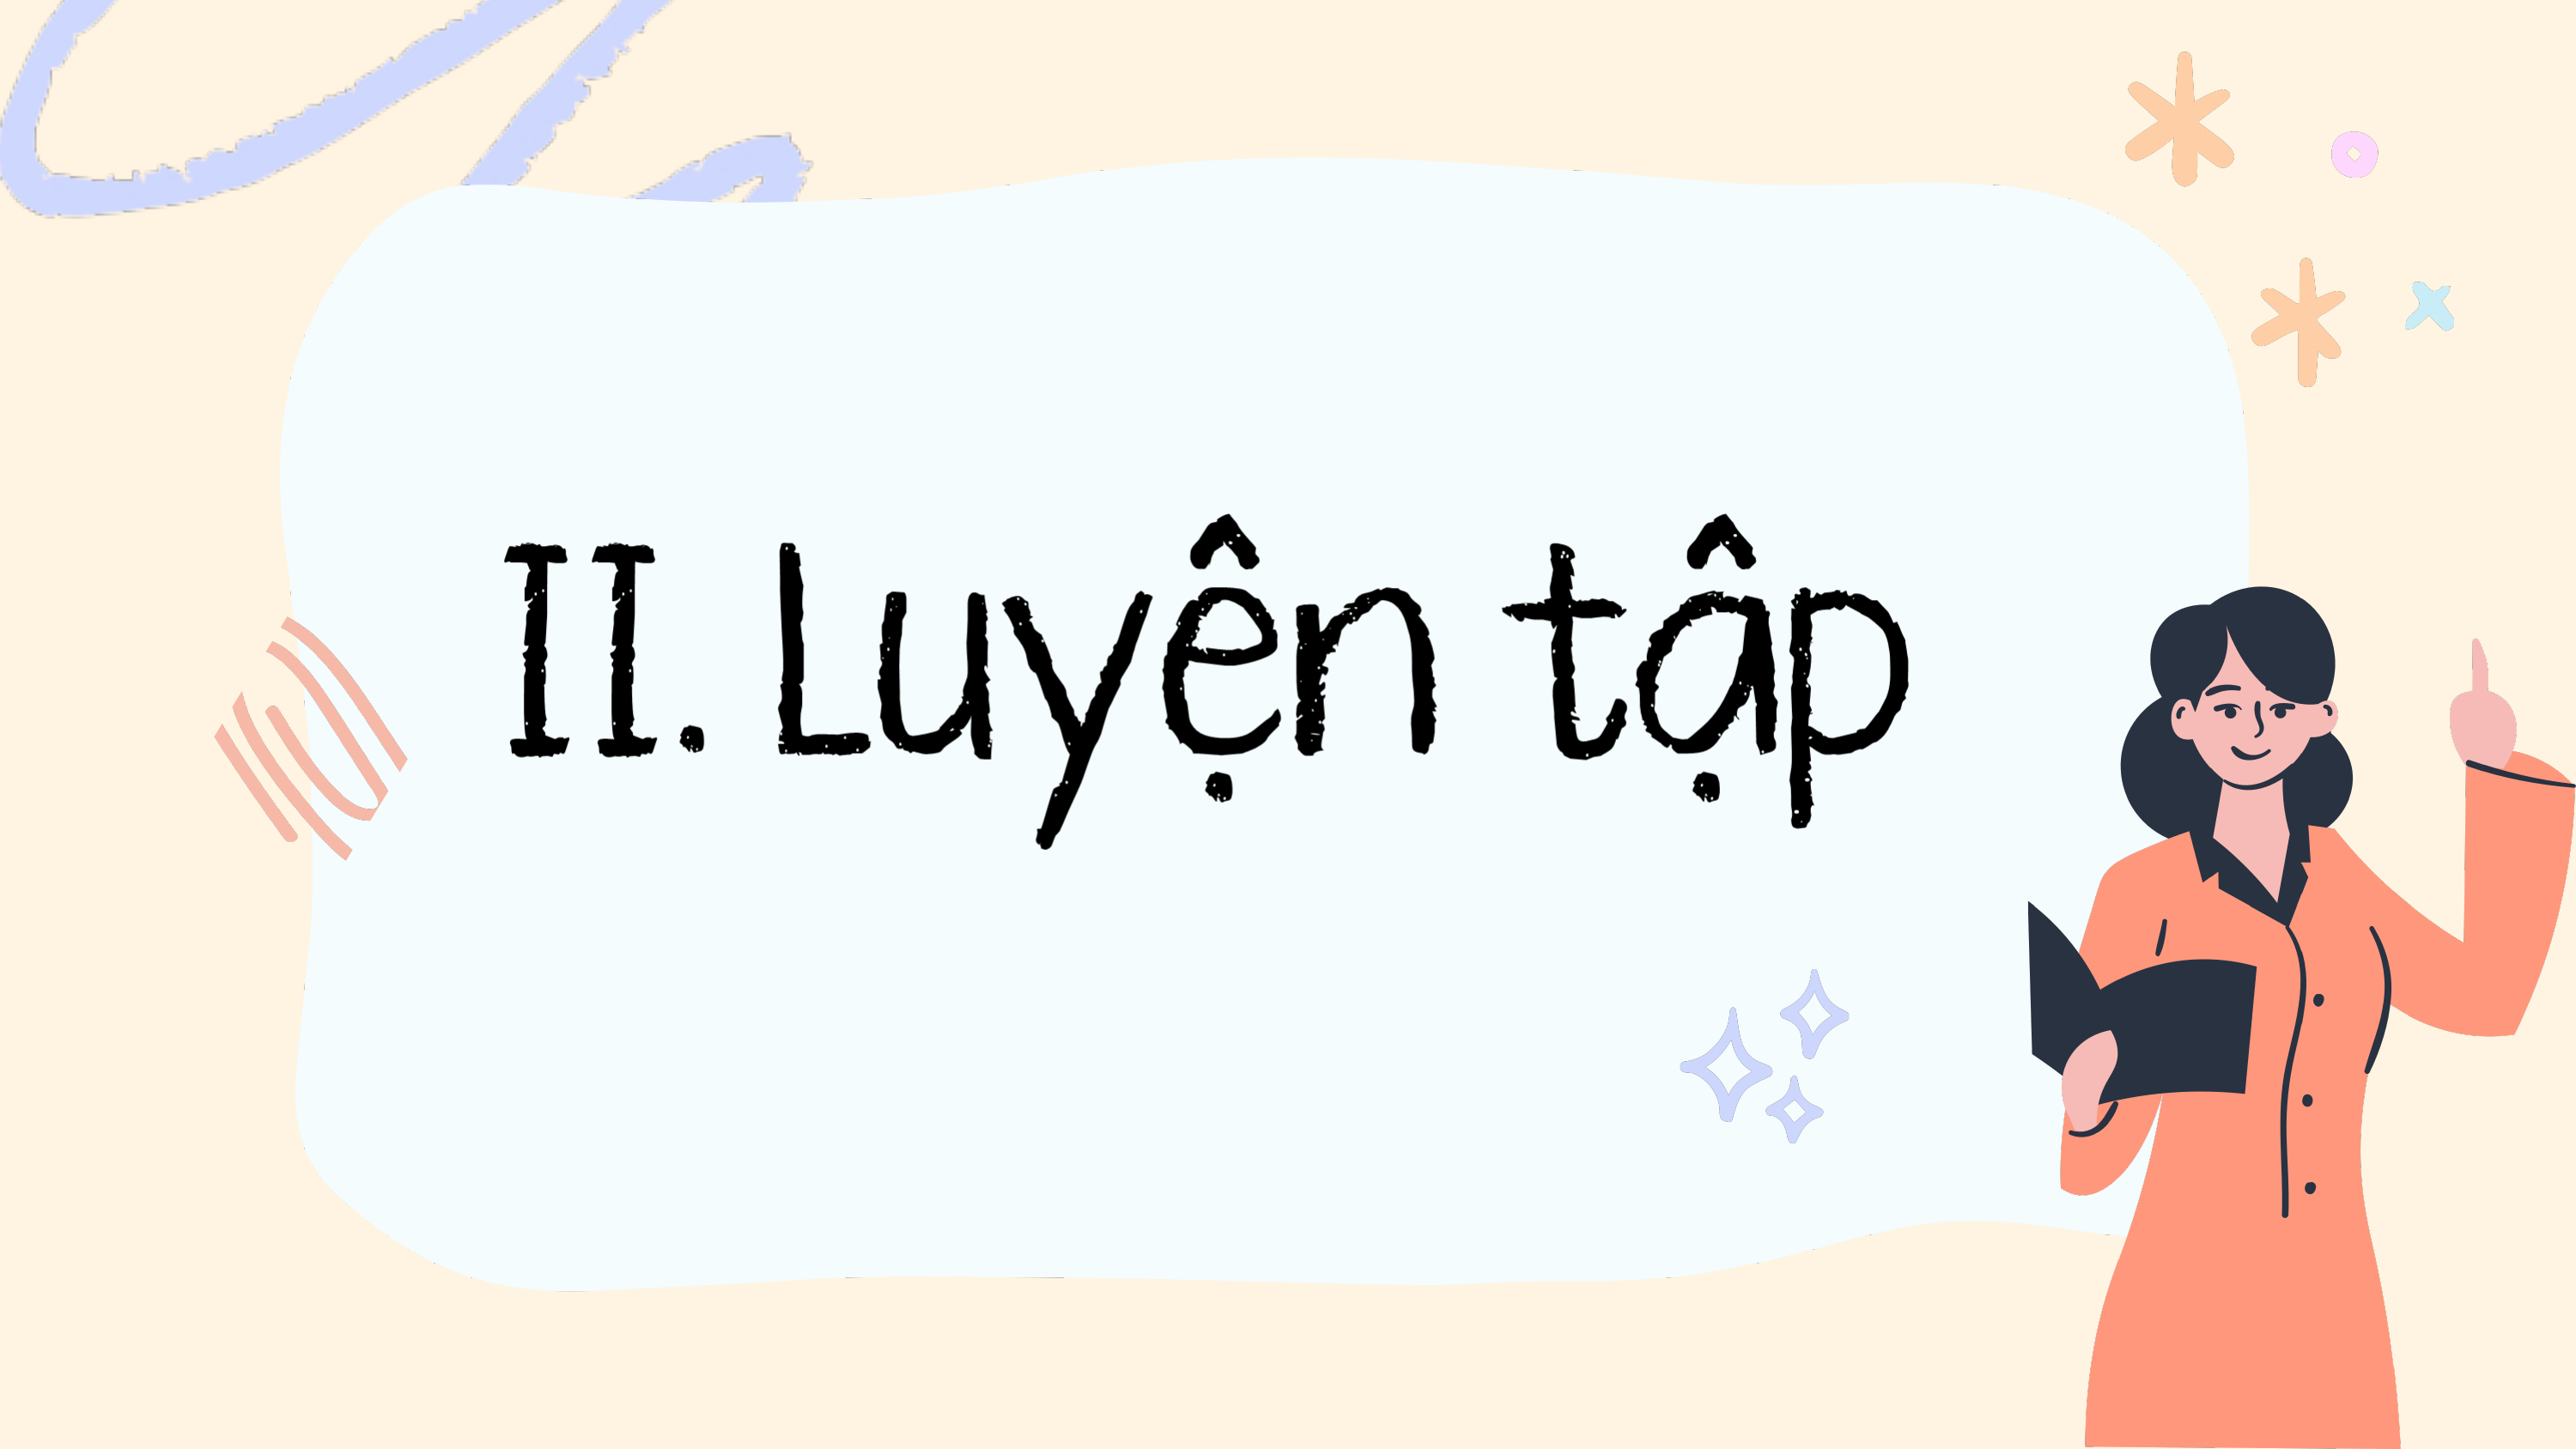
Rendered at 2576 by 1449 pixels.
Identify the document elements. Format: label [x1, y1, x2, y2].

text_box [1680, 1024, 1850, 1144]
text_box [0, 0, 835, 357]
text_box [182, 603, 307, 866]
text_box [276, 847, 2027, 1292]
text_box [2027, 580, 2576, 1449]
picture [313, 390, 2093, 1016]
text_box [2027, 51, 2454, 446]
text_box [276, 156, 2300, 633]
